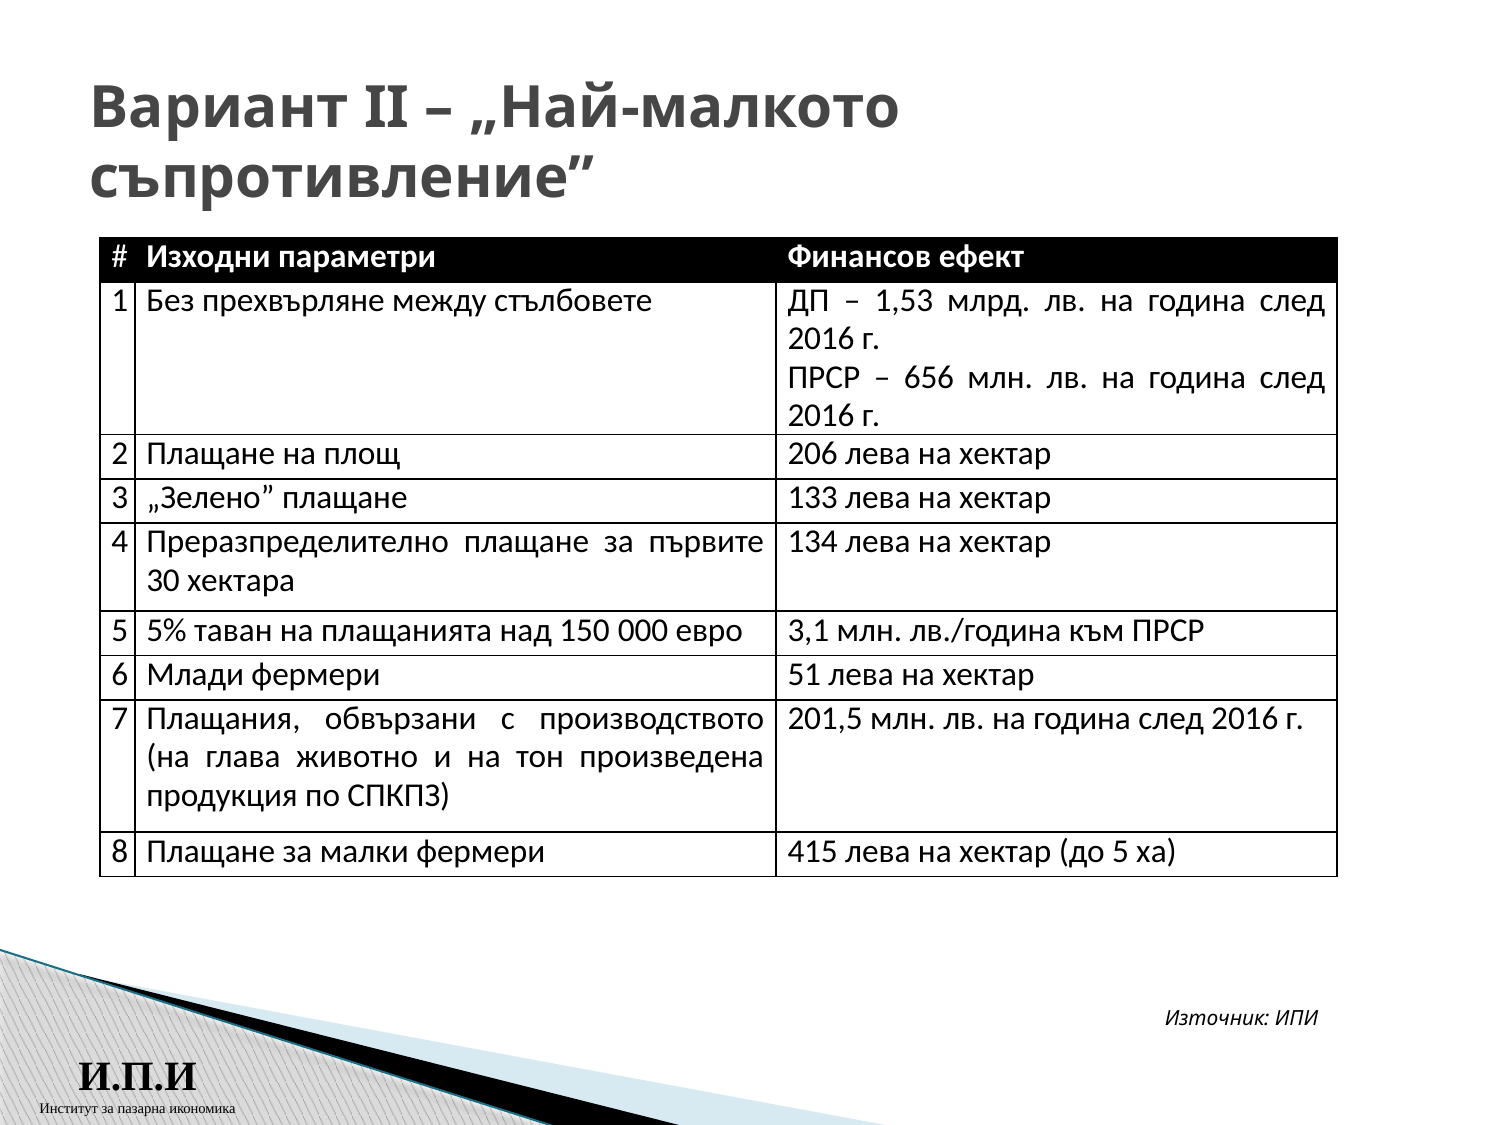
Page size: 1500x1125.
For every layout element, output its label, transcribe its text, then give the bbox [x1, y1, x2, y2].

table_cell 201,5 млн. лв. на година след 2016 г. [777, 701, 1336, 831]
table_cell 5% таван на плащанията над 150 000 евро [136, 612, 775, 655]
table_cell Плащане за малки фермери [136, 833, 775, 876]
table_cell Плащане на площ [136, 435, 775, 478]
table_cell 6 [101, 656, 134, 699]
table_cell 51 лева на хектар [777, 656, 1336, 699]
text_box И.П.И Институт за пазарна икономика [0, 1041, 275, 1124]
table_cell 4 [101, 524, 134, 610]
text_box Източник: ИПИ [1149, 997, 1338, 1037]
table_header Изходни параметри [136, 238, 775, 281]
table_cell 3 [101, 480, 134, 522]
table_cell 1 [101, 283, 134, 434]
table_cell 134 лева на хектар [777, 524, 1336, 610]
table_cell 5 [101, 612, 134, 655]
table_cell Млади фермери [136, 656, 775, 699]
table_header Финансов ефект [777, 238, 1336, 281]
table_cell 206 лева на хектар [777, 435, 1336, 478]
table_cell Без прехвърляне между стълбовете [136, 283, 775, 434]
table_cell 415 лева на хектар (до 5 ха) [777, 833, 1336, 876]
table_cell 133 лева на хектар [777, 480, 1336, 522]
table_cell 3,1 млн. лв./година към ПРСР [777, 612, 1336, 655]
table_header # [101, 238, 134, 281]
title Вариант ІІ – „Най-малкото съпротивление” [75, 45, 1425, 233]
table_cell Плащания, обвързани с производството (на глава животно и на тон произведена продукция по СПКПЗ) [136, 701, 775, 831]
table_cell 7 [101, 701, 134, 831]
table_cell 8 [101, 833, 134, 876]
table_cell ДП – 1,53 млрд. лв. на година след 2016 г. ПРСР – 656 млн. лв. на година след 2016 г. [777, 283, 1336, 434]
table_cell 2 [101, 435, 134, 478]
table_cell „Зелено” плащане [136, 480, 775, 522]
table_cell Преразпределително плащане за първите 30 хектара [136, 524, 775, 610]
